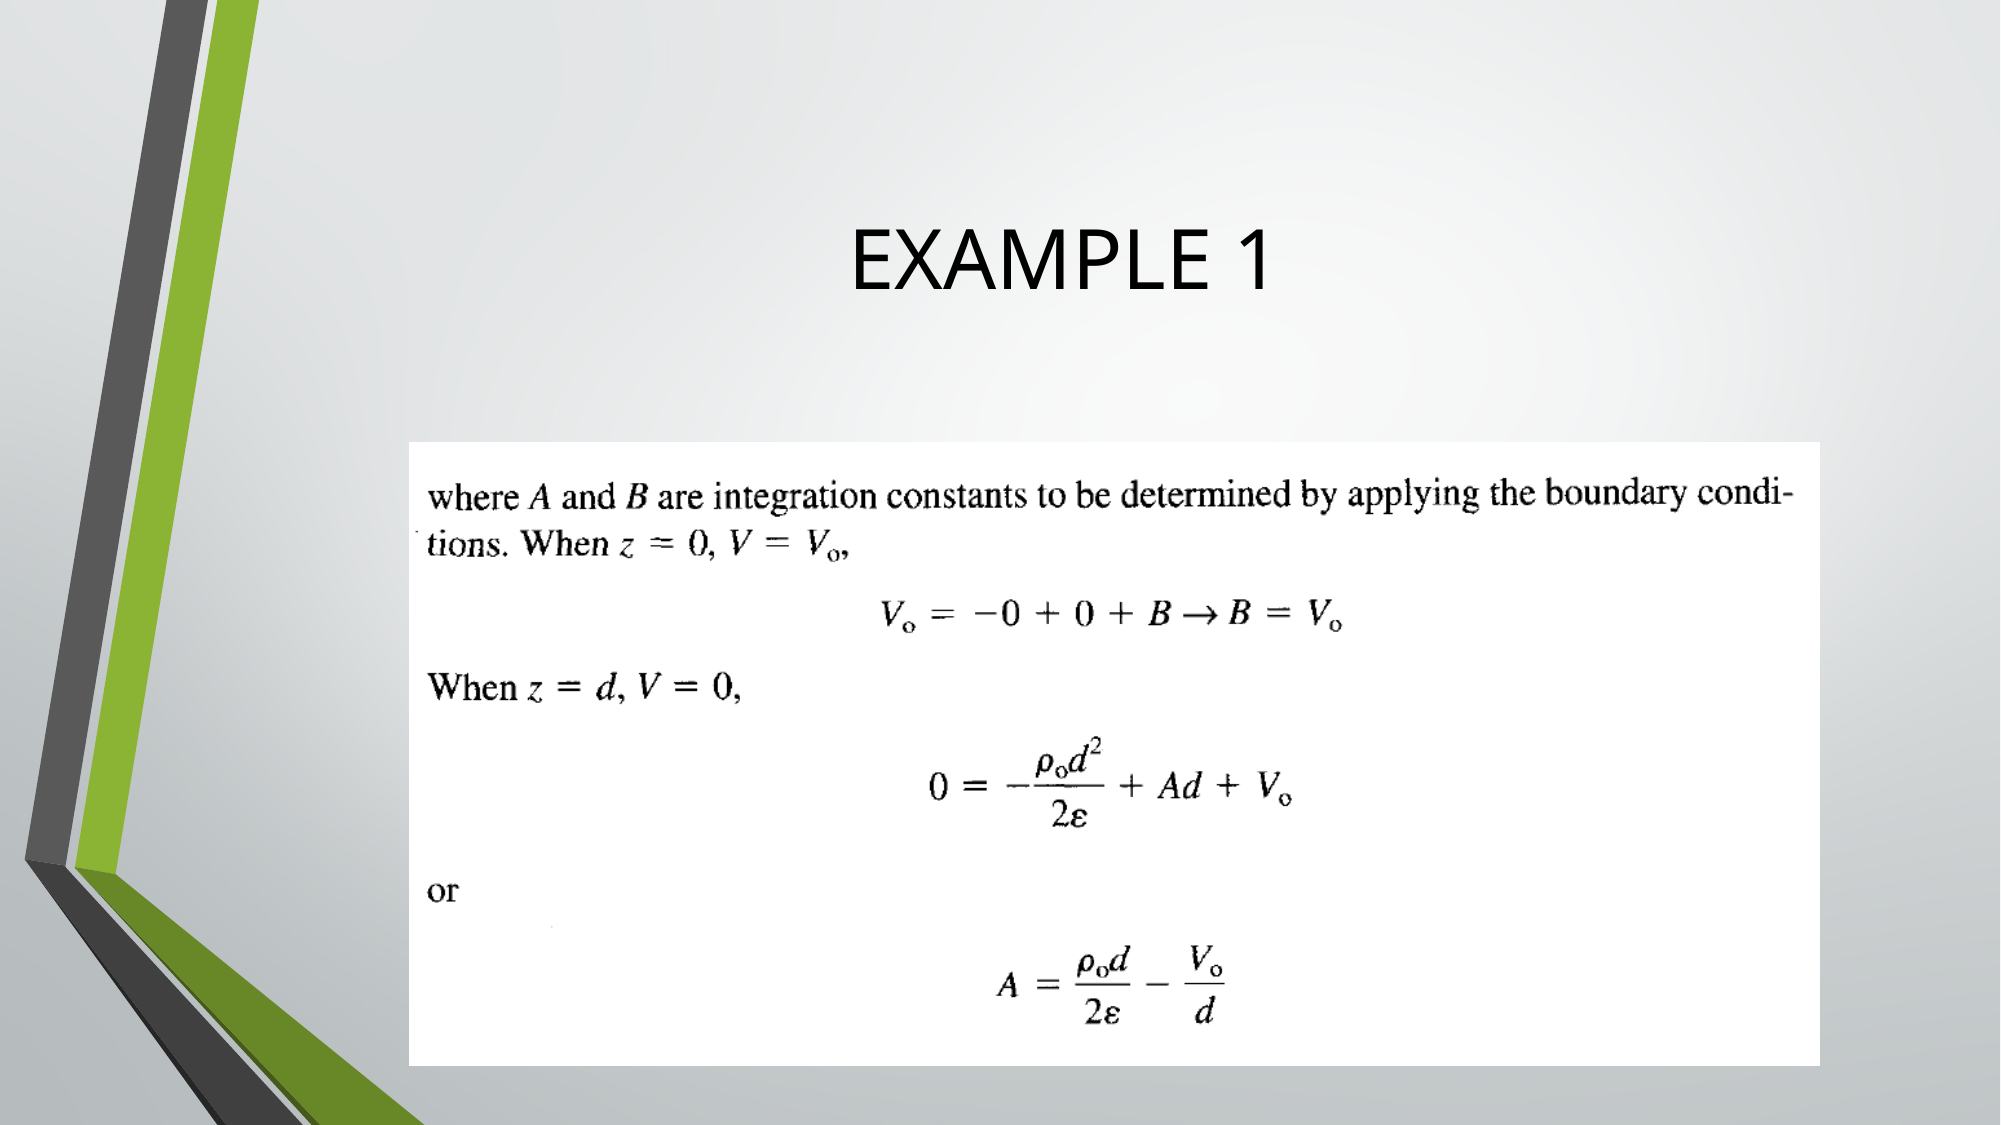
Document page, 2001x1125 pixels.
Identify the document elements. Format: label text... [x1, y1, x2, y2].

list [408, 441, 1821, 1066]
title EXAMPLE 1 [243, 112, 1887, 400]
